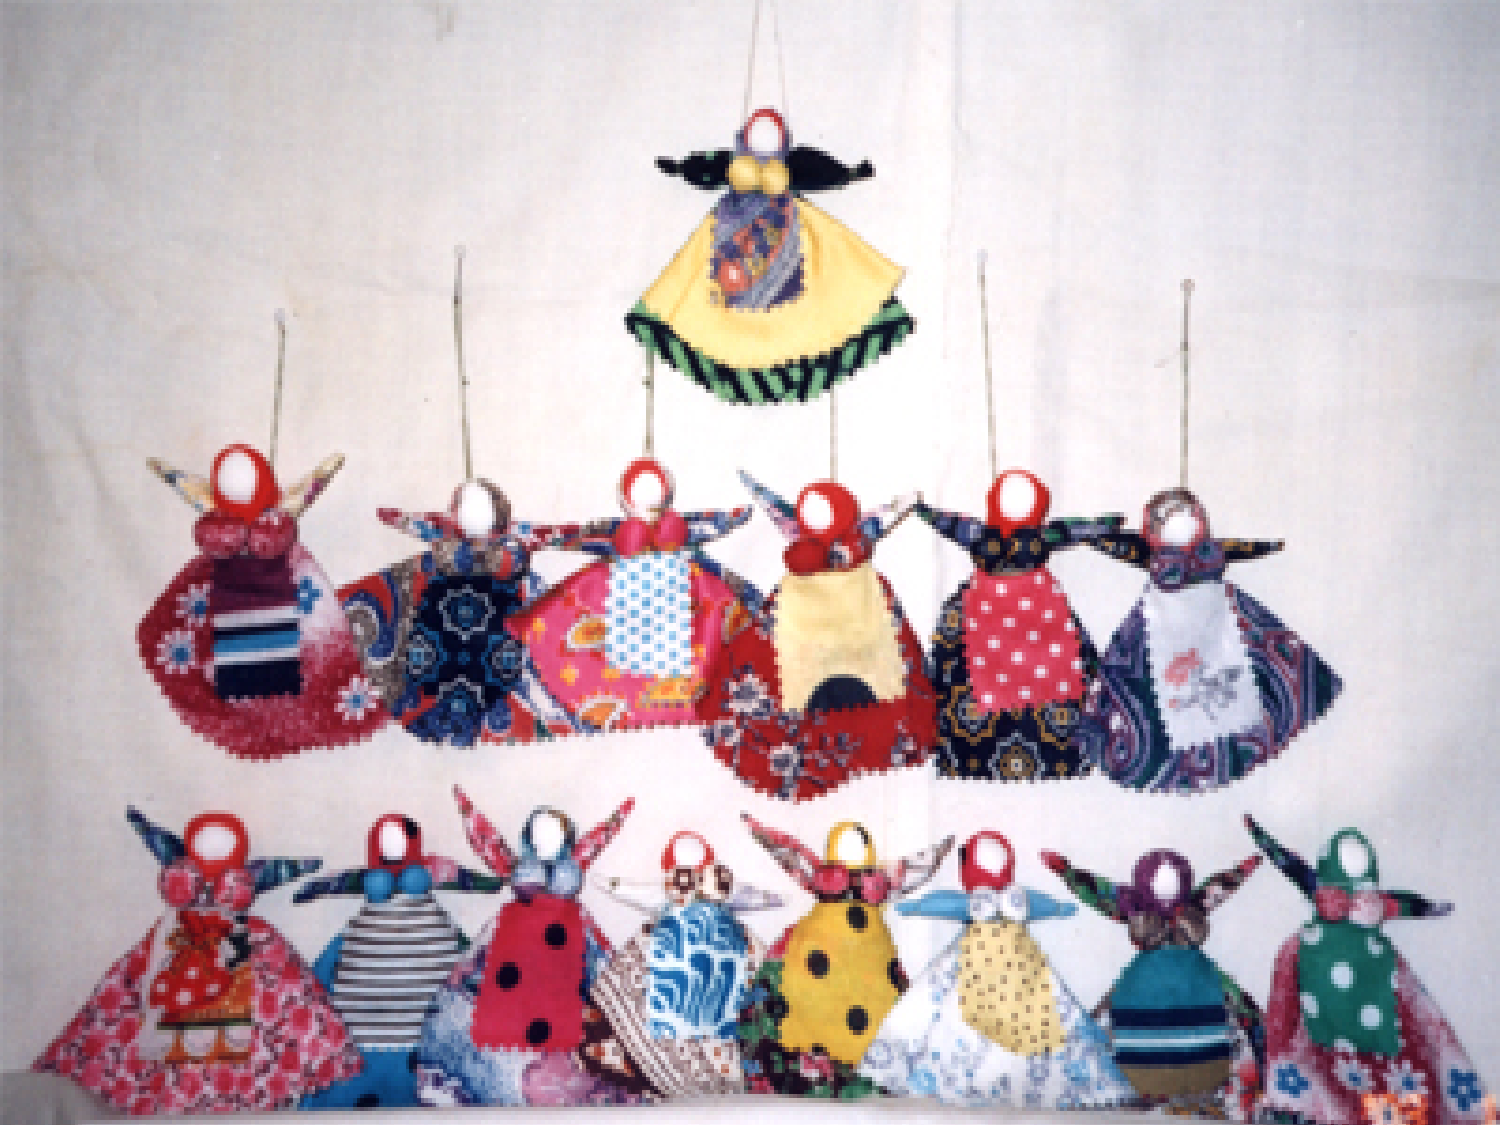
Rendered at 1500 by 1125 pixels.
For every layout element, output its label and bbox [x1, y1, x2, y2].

list [0, 0, 1500, 1125]
